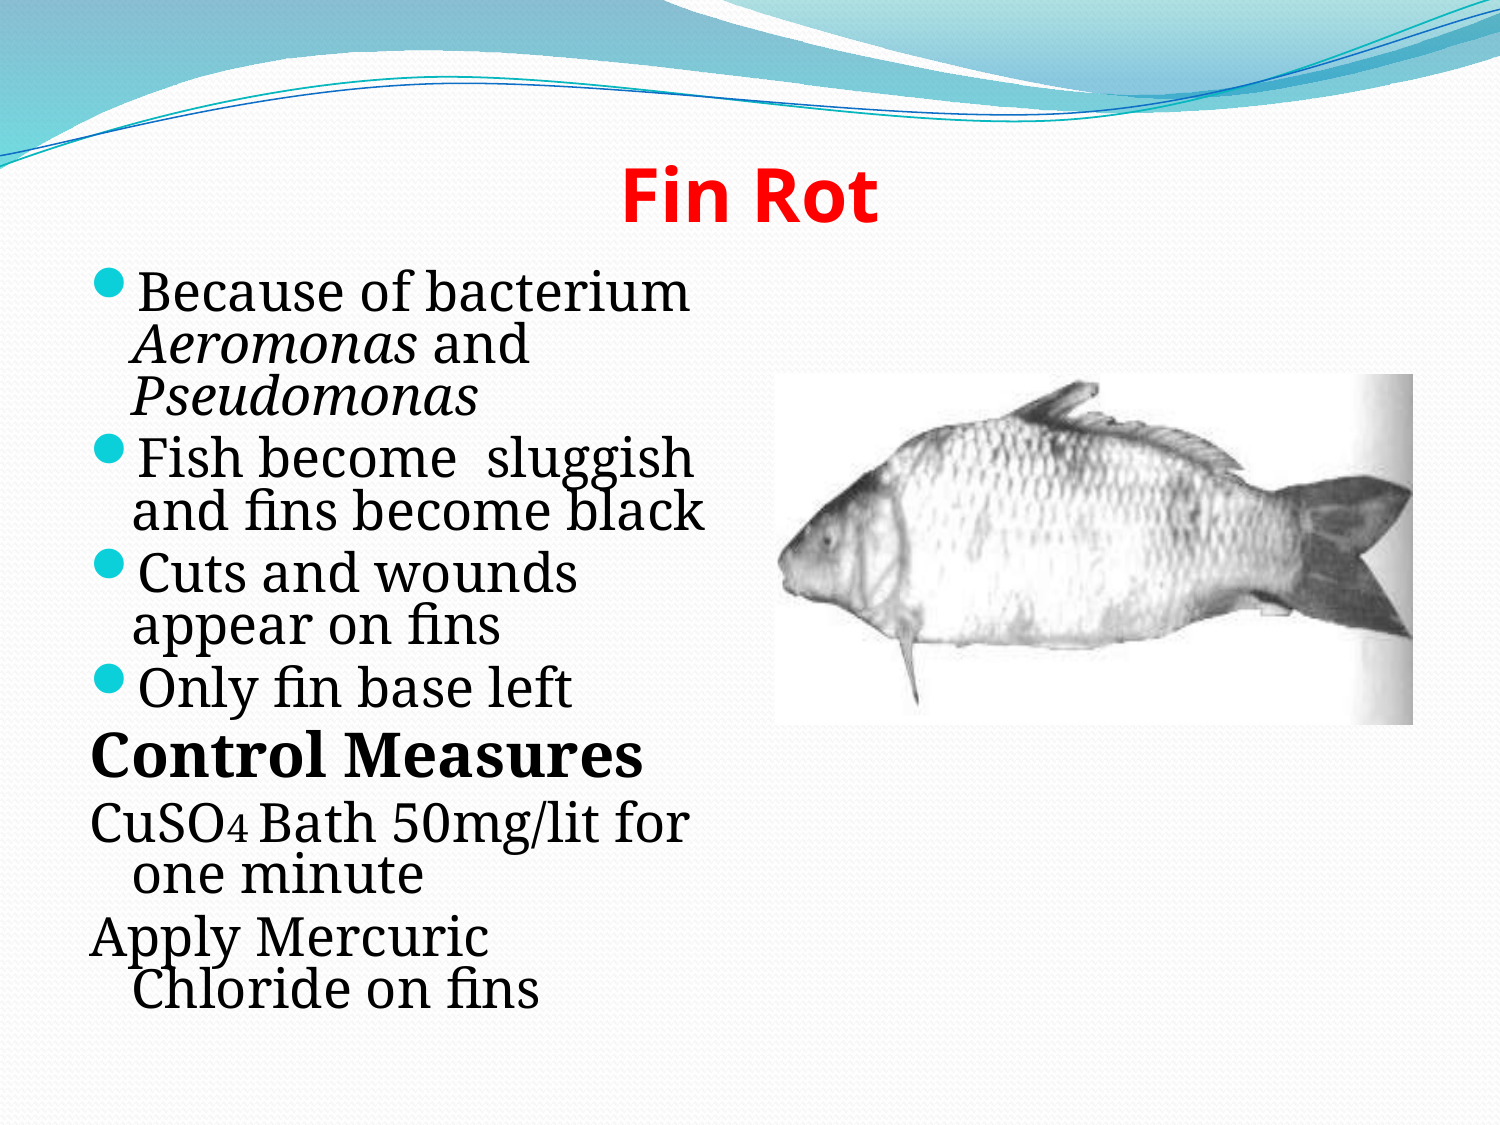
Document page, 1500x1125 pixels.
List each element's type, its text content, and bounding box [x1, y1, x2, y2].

list Because of bacterium Aeromonas and Pseudomonas Fish become sluggish and fins become black Cuts and wounds appear on fins Only fin base left Control Measures CuSO4 Bath 50mg/lit for one minute Apply Mercuric Chloride on fins [75, 262, 738, 1043]
title Fin Rot [75, 62, 1425, 238]
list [774, 374, 1413, 726]
